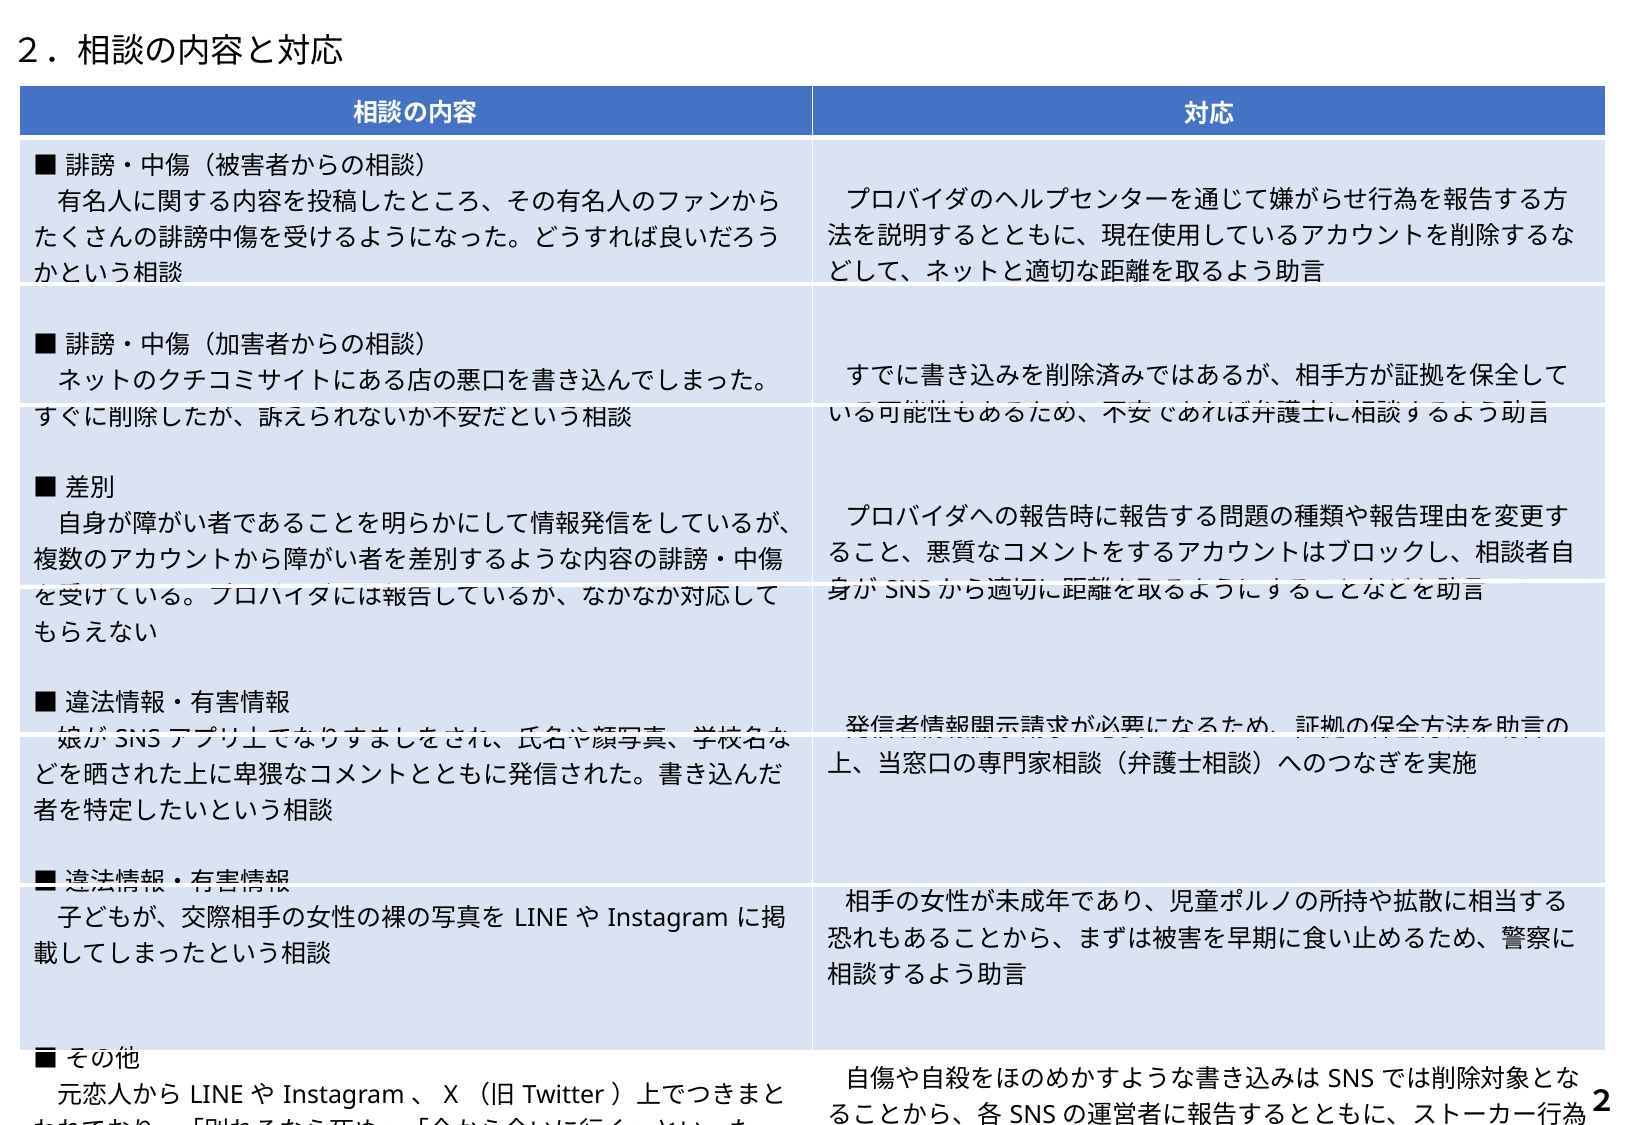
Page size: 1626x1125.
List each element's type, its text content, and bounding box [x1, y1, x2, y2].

table_cell プロバイダのヘルプセンターを通じて嫌がらせ行為を報告する方法を説明するとともに、現在使用しているアカウントを削除するなどして、ネットと適切な距離を取るよう助言 すでに書き込みを削除済みではあるが、相手方が証拠を保全している可能性もあるため、不安であれば弁護士に相談するよう助言 プロバイダへの報告時に報告する問題の種類や報告理由を変更すること、悪質なコメントをするアカウントはブロックし、相談者自身がSNSから適切に距離を取るようにすることなどを助言 発信者情報開示請求が必要になるため、証拠の保全方法を助言の上、当窓口の専門家相談（弁護士相談）へのつなぎを実施 相手の女性が未成年であり、児童ポルノの所持や拡散に相当する恐れもあることから、まずは被害を早期に食い止めるため、警察に相談するよう助言 自傷や自殺をほのめかすような書き込みはSNSでは削除対象となることから、各SNSの運営者に報告するとともに、ストーカー行為として警察に相談するよう助言 [813, 587, 1605, 732]
table_cell ■誹謗・中傷（被害者からの相談） 有名人に関する内容を投稿したところ、その有名人のファンからたくさんの誹謗中傷を受けるようになった。どうすれば良いだろうかという相談 ■誹謗・中傷（加害者からの相談） ネットのクチコミサイトにある店の悪口を書き込んでしまった。すぐに削除したが、訴えられないか不安だという相談 ■差別 自身が障がい者であることを明らかにして情報発信をしているが、複数のアカウントから障がい者を差別するような内容の誹謗・中傷を受けている。プロバイダには報告しているが、なかなか対応してもらえない ■違法情報・有害情報 娘がSNSアプリ上でなりすましをされ、氏名や顔写真、学校名などを晒された上に卑猥なコメントとともに発信された。書き込んだ者を特定したいという相談 ■違法情報・有害情報 子どもが、交際相手の女性の裸の写真をLINEやInstagramに掲載してしまったという相談 ■その他 元恋人からLINEやInstagram、X（旧Twitter）上でつきまとわれており、「別れるなら死ぬ」「今から会いに行く」といったメッセージを送られているという相談 [20, 587, 812, 732]
table_cell ■誹謗・中傷（被害者からの相談） 有名人に関する内容を投稿したところ、その有名人のファンからたくさんの誹謗中傷を受けるようになった。どうすれば良いだろうかという相談 ■誹謗・中傷（加害者からの相談） ネットのクチコミサイトにある店の悪口を書き込んでしまった。すぐに削除したが、訴えられないか不安だという相談 ■差別 自身が障がい者であることを明らかにして情報発信をしているが、複数のアカウントから障がい者を差別するような内容の誹謗・中傷を受けている。プロバイダには報告しているが、なかなか対応してもらえない ■違法情報・有害情報 娘がSNSアプリ上でなりすましをされ、氏名や顔写真、学校名などを晒された上に卑猥なコメントとともに発信された。書き込んだ者を特定したいという相談 ■違法情報・有害情報 子どもが、交際相手の女性の裸の写真をLINEやInstagramに掲載してしまったという相談 ■その他 元恋人からLINEやInstagram、X（旧Twitter）上でつきまとわれており、「別れるなら死ぬ」「今から会いに行く」といったメッセージを送られているという相談 [20, 737, 812, 883]
table_cell ■誹謗・中傷（被害者からの相談） 有名人に関する内容を投稿したところ、その有名人のファンからたくさんの誹謗中傷を受けるようになった。どうすれば良いだろうかという相談 ■誹謗・中傷（加害者からの相談） ネットのクチコミサイトにある店の悪口を書き込んでしまった。すぐに削除したが、訴えられないか不安だという相談 ■差別 自身が障がい者であることを明らかにして情報発信をしているが、複数のアカウントから障がい者を差別するような内容の誹謗・中傷を受けている。プロバイダには報告しているが、なかなか対応してもらえない ■違法情報・有害情報 娘がSNSアプリ上でなりすましをされ、氏名や顔写真、学校名などを晒された上に卑猥なコメントとともに発信された。書き込んだ者を特定したいという相談 ■違法情報・有害情報 子どもが、交際相手の女性の裸の写真をLINEやInstagramに掲載してしまったという相談 ■その他 元恋人からLINEやInstagram、X（旧Twitter）上でつきまとわれており、「別れるなら死ぬ」「今から会いに行く」といったメッセージを送られているという相談 [20, 286, 812, 403]
table_cell プロバイダのヘルプセンターを通じて嫌がらせ行為を報告する方法を説明するとともに、現在使用しているアカウントを削除するなどして、ネットと適切な距離を取るよう助言 すでに書き込みを削除済みではあるが、相手方が証拠を保全している可能性もあるため、不安であれば弁護士に相談するよう助言 プロバイダへの報告時に報告する問題の種類や報告理由を変更すること、悪質なコメントをするアカウントはブロックし、相談者自身がSNSから適切に距離を取るようにすることなどを助言 発信者情報開示請求が必要になるため、証拠の保全方法を助言の上、当窓口の専門家相談（弁護士相談）へのつなぎを実施 相手の女性が未成年であり、児童ポルノの所持や拡散に相当する恐れもあることから、まずは被害を早期に食い止めるため、警察に相談するよう助言 自傷や自殺をほのめかすような書き込みはSNSでは削除対象となることから、各SNSの運営者に報告するとともに、ストーカー行為として警察に相談するよう助言 [813, 737, 1605, 883]
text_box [18, 580, 1607, 587]
text_box ２ [1572, 1074, 1625, 1125]
table_cell プロバイダのヘルプセンターを通じて嫌がらせ行為を報告する方法を説明するとともに、現在使用しているアカウントを削除するなどして、ネットと適切な距離を取るよう助言 すでに書き込みを削除済みではあるが、相手方が証拠を保全している可能性もあるため、不安であれば弁護士に相談するよう助言 プロバイダへの報告時に報告する問題の種類や報告理由を変更すること、悪質なコメントをするアカウントはブロックし、相談者自身がSNSから適切に距離を取るようにすることなどを助言 発信者情報開示請求が必要になるため、証拠の保全方法を助言の上、当窓口の専門家相談（弁護士相談）へのつなぎを実施 相手の女性が未成年であり、児童ポルノの所持や拡散に相当する恐れもあることから、まずは被害を早期に食い止めるため、警察に相談するよう助言 自傷や自殺をほのめかすような書き込みはSNSでは削除対象となることから、各SNSの運営者に報告するとともに、ストーカー行為として警察に相談するよう助言 [813, 407, 1605, 580]
table_cell プロバイダのヘルプセンターを通じて嫌がらせ行為を報告する方法を説明するとともに、現在使用しているアカウントを削除するなどして、ネットと適切な距離を取るよう助言 すでに書き込みを削除済みではあるが、相手方が証拠を保全している可能性もあるため、不安であれば弁護士に相談するよう助言 プロバイダへの報告時に報告する問題の種類や報告理由を変更すること、悪質なコメントをするアカウントはブロックし、相談者自身がSNSから適切に距離を取るようにすることなどを助言 発信者情報開示請求が必要になるため、証拠の保全方法を助言の上、当窓口の専門家相談（弁護士相談）へのつなぎを実施 相手の女性が未成年であり、児童ポルノの所持や拡散に相当する恐れもあることから、まずは被害を早期に食い止めるため、警察に相談するよう助言 自傷や自殺をほのめかすような書き込みはSNSでは削除対象となることから、各SNSの運営者に報告するとともに、ストーカー行為として警察に相談するよう助言 [813, 286, 1605, 403]
table_header 相談の内容 [20, 86, 812, 135]
text_box ２．相談の内容と対応 [0, 22, 359, 77]
table_cell ■誹謗・中傷（被害者からの相談） 有名人に関する内容を投稿したところ、その有名人のファンからたくさんの誹謗中傷を受けるようになった。どうすれば良いだろうかという相談 ■誹謗・中傷（加害者からの相談） ネットのクチコミサイトにある店の悪口を書き込んでしまった。すぐに削除したが、訴えられないか不安だという相談 ■差別 自身が障がい者であることを明らかにして情報発信をしているが、複数のアカウントから障がい者を差別するような内容の誹謗・中傷を受けている。プロバイダには報告しているが、なかなか対応してもらえない ■違法情報・有害情報 娘がSNSアプリ上でなりすましをされ、氏名や顔写真、学校名などを晒された上に卑猥なコメントとともに発信された。書き込んだ者を特定したいという相談 ■違法情報・有害情報 子どもが、交際相手の女性の裸の写真をLINEやInstagramに掲載してしまったという相談 ■その他 元恋人からLINEやInstagram、X（旧Twitter）上でつきまとわれており、「別れるなら死ぬ」「今から会いに行く」といったメッセージを送られているという相談 [20, 887, 812, 1050]
table_cell ■誹謗・中傷（被害者からの相談） 有名人に関する内容を投稿したところ、その有名人のファンからたくさんの誹謗中傷を受けるようになった。どうすれば良いだろうかという相談 ■誹謗・中傷（加害者からの相談） ネットのクチコミサイトにある店の悪口を書き込んでしまった。すぐに削除したが、訴えられないか不安だという相談 ■差別 自身が障がい者であることを明らかにして情報発信をしているが、複数のアカウントから障がい者を差別するような内容の誹謗・中傷を受けている。プロバイダには報告しているが、なかなか対応してもらえない ■違法情報・有害情報 娘がSNSアプリ上でなりすましをされ、氏名や顔写真、学校名などを晒された上に卑猥なコメントとともに発信された。書き込んだ者を特定したいという相談 ■違法情報・有害情報 子どもが、交際相手の女性の裸の写真をLINEやInstagramに掲載してしまったという相談 ■その他 元恋人からLINEやInstagram、X（旧Twitter）上でつきまとわれており、「別れるなら死ぬ」「今から会いに行く」といったメッセージを送られているという相談 [20, 140, 812, 282]
table_cell プロバイダのヘルプセンターを通じて嫌がらせ行為を報告する方法を説明するとともに、現在使用しているアカウントを削除するなどして、ネットと適切な距離を取るよう助言 すでに書き込みを削除済みではあるが、相手方が証拠を保全している可能性もあるため、不安であれば弁護士に相談するよう助言 プロバイダへの報告時に報告する問題の種類や報告理由を変更すること、悪質なコメントをするアカウントはブロックし、相談者自身がSNSから適切に距離を取るようにすることなどを助言 発信者情報開示請求が必要になるため、証拠の保全方法を助言の上、当窓口の専門家相談（弁護士相談）へのつなぎを実施 相手の女性が未成年であり、児童ポルノの所持や拡散に相当する恐れもあることから、まずは被害を早期に食い止めるため、警察に相談するよう助言 自傷や自殺をほのめかすような書き込みはSNSでは削除対象となることから、各SNSの運営者に報告するとともに、ストーカー行為として警察に相談するよう助言 [813, 140, 1605, 282]
table_cell ■誹謗・中傷（被害者からの相談） 有名人に関する内容を投稿したところ、その有名人のファンからたくさんの誹謗中傷を受けるようになった。どうすれば良いだろうかという相談 ■誹謗・中傷（加害者からの相談） ネットのクチコミサイトにある店の悪口を書き込んでしまった。すぐに削除したが、訴えられないか不安だという相談 ■差別 自身が障がい者であることを明らかにして情報発信をしているが、複数のアカウントから障がい者を差別するような内容の誹謗・中傷を受けている。プロバイダには報告しているが、なかなか対応してもらえない ■違法情報・有害情報 娘がSNSアプリ上でなりすましをされ、氏名や顔写真、学校名などを晒された上に卑猥なコメントとともに発信された。書き込んだ者を特定したいという相談 ■違法情報・有害情報 子どもが、交際相手の女性の裸の写真をLINEやInstagramに掲載してしまったという相談 ■その他 元恋人からLINEやInstagram、X（旧Twitter）上でつきまとわれており、「別れるなら死ぬ」「今から会いに行く」といったメッセージを送られているという相談 [20, 407, 812, 580]
table_header 対応 [813, 86, 1605, 135]
table_cell プロバイダのヘルプセンターを通じて嫌がらせ行為を報告する方法を説明するとともに、現在使用しているアカウントを削除するなどして、ネットと適切な距離を取るよう助言 すでに書き込みを削除済みではあるが、相手方が証拠を保全している可能性もあるため、不安であれば弁護士に相談するよう助言 プロバイダへの報告時に報告する問題の種類や報告理由を変更すること、悪質なコメントをするアカウントはブロックし、相談者自身がSNSから適切に距離を取るようにすることなどを助言 発信者情報開示請求が必要になるため、証拠の保全方法を助言の上、当窓口の専門家相談（弁護士相談）へのつなぎを実施 相手の女性が未成年であり、児童ポルノの所持や拡散に相当する恐れもあることから、まずは被害を早期に食い止めるため、警察に相談するよう助言 自傷や自殺をほのめかすような書き込みはSNSでは削除対象となることから、各SNSの運営者に報告するとともに、ストーカー行為として警察に相談するよう助言 [813, 887, 1605, 1050]
